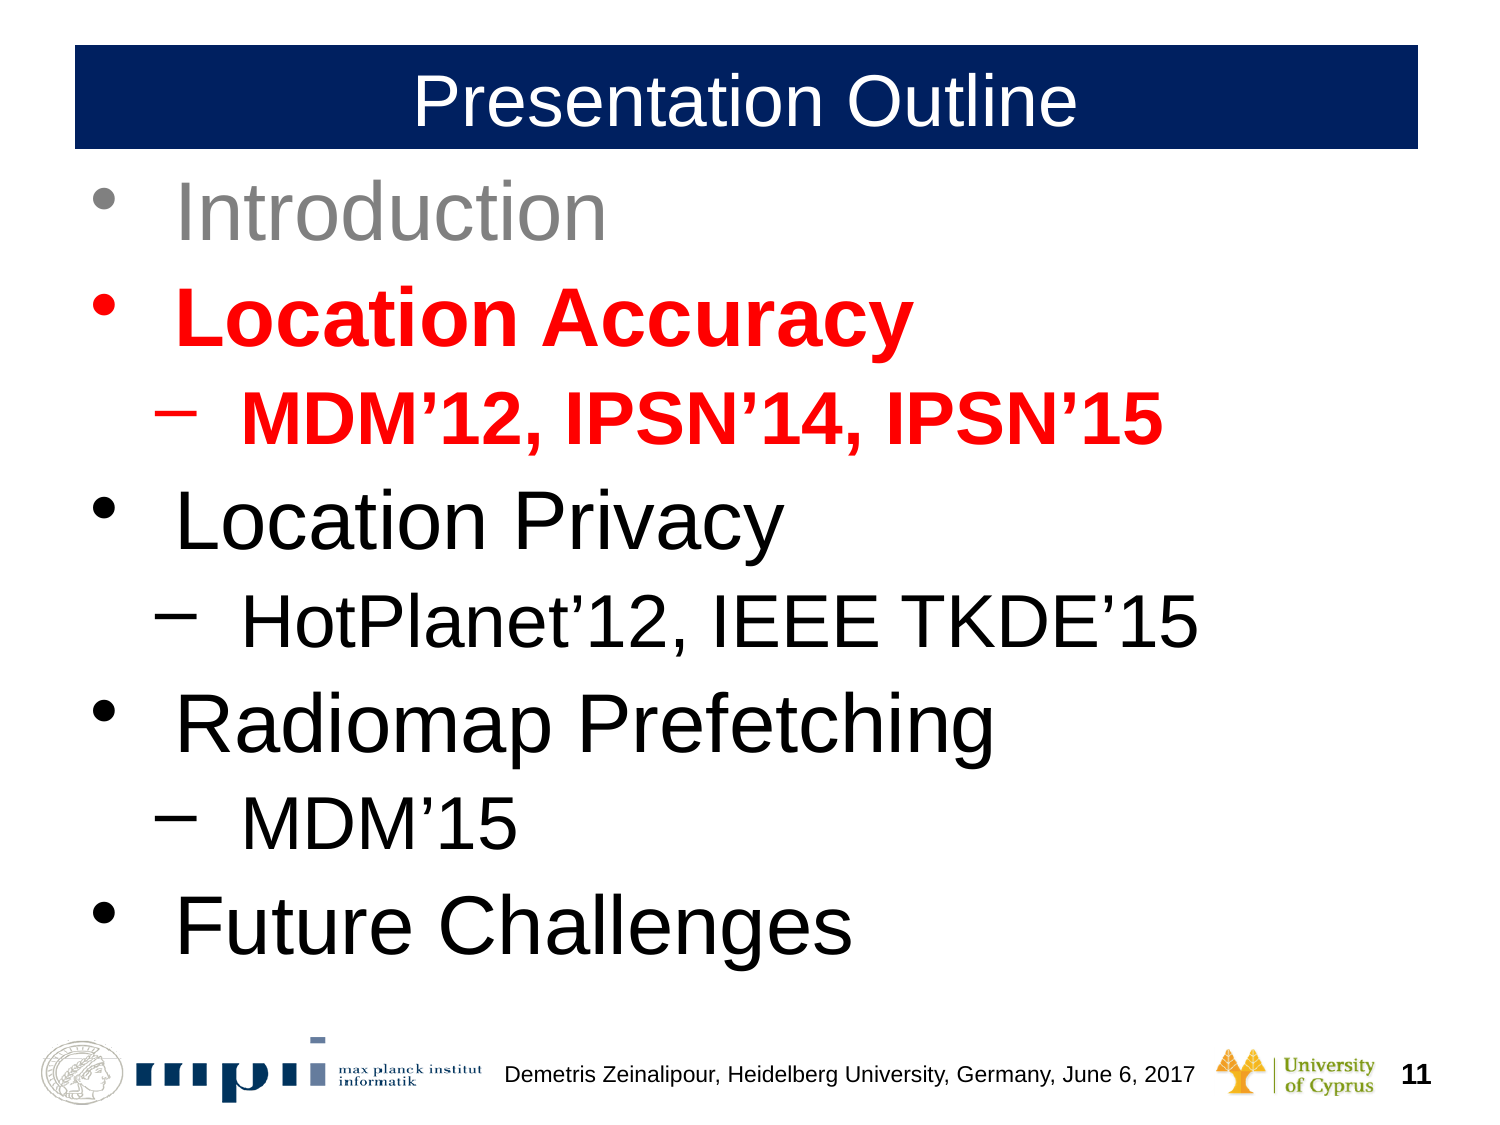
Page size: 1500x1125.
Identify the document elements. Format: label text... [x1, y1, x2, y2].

picture [1214, 1047, 1376, 1096]
picture [41, 1037, 484, 1108]
list Introduction Location Accuracy MDM’12, IPSN’14, IPSN’15 Location Privacy HotPlanet’12, IEEE TKDE’15 Radiomap Prefetching MDM’15 Future Challenges [75, 160, 1425, 1012]
title Presentation Outline [75, 45, 1418, 149]
